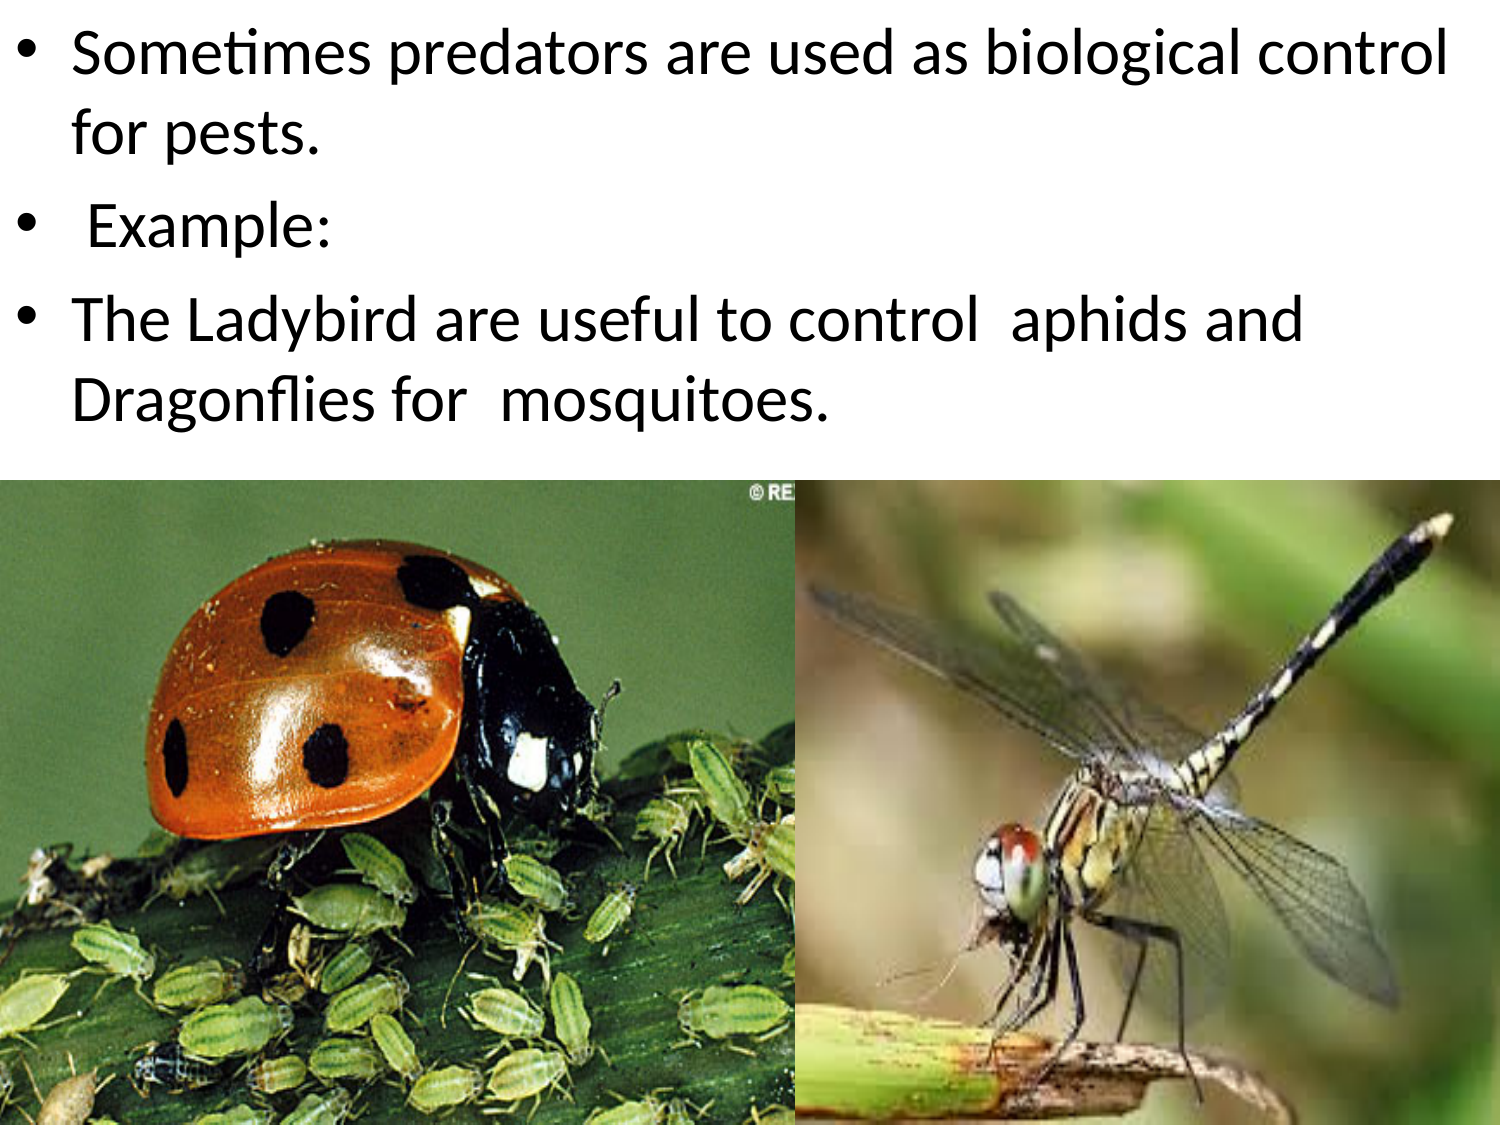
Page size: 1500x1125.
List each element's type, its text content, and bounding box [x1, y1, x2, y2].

picture [0, 480, 1500, 1125]
list Sometimes predators are used as biological control for pests. Example: The Ladybird are useful to control aphids and Dragonflies for mosquitoes. [0, 0, 1500, 469]
